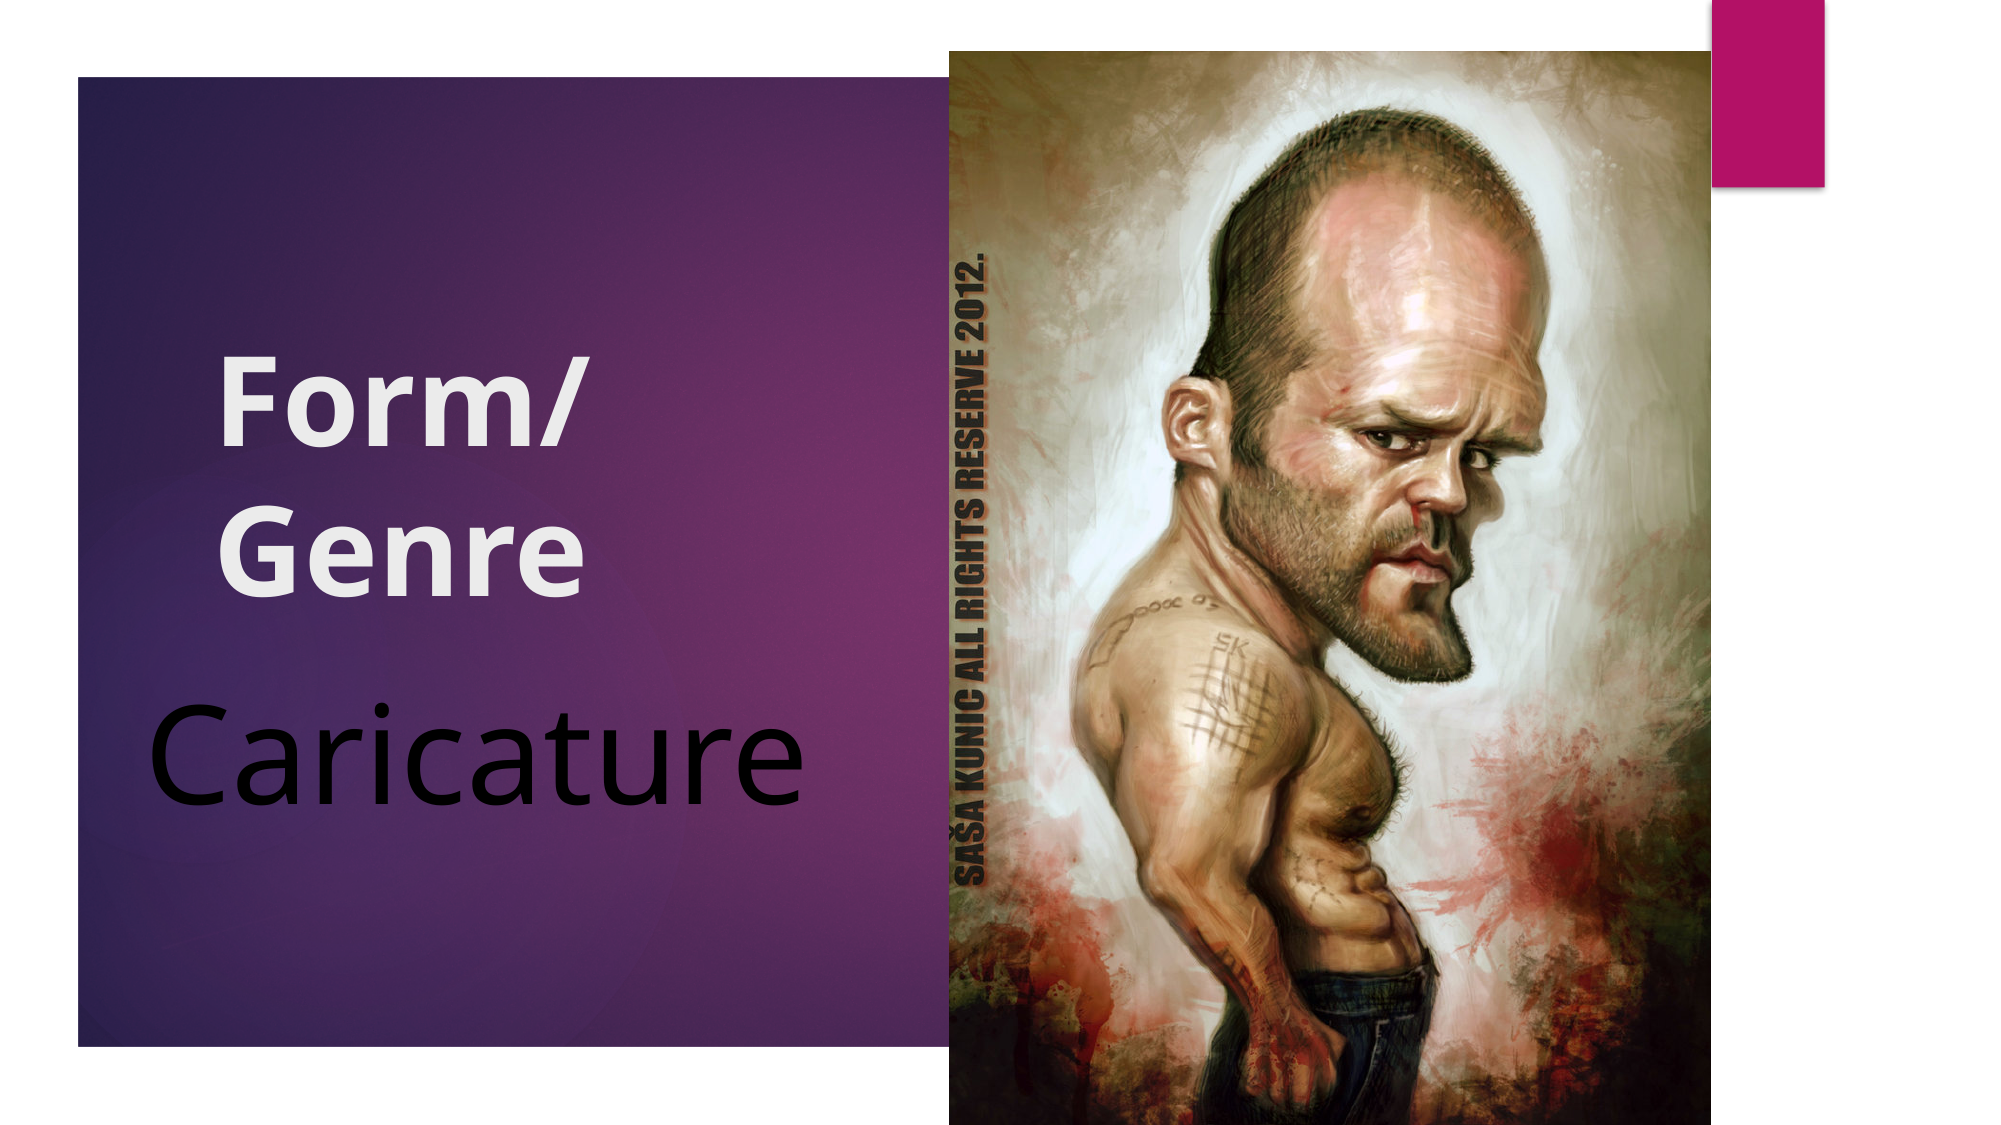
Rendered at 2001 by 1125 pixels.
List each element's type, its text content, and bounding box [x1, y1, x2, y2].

text_box Caricature [129, 659, 913, 839]
title Form/ Genre [198, 284, 913, 659]
picture [949, 51, 1711, 1125]
